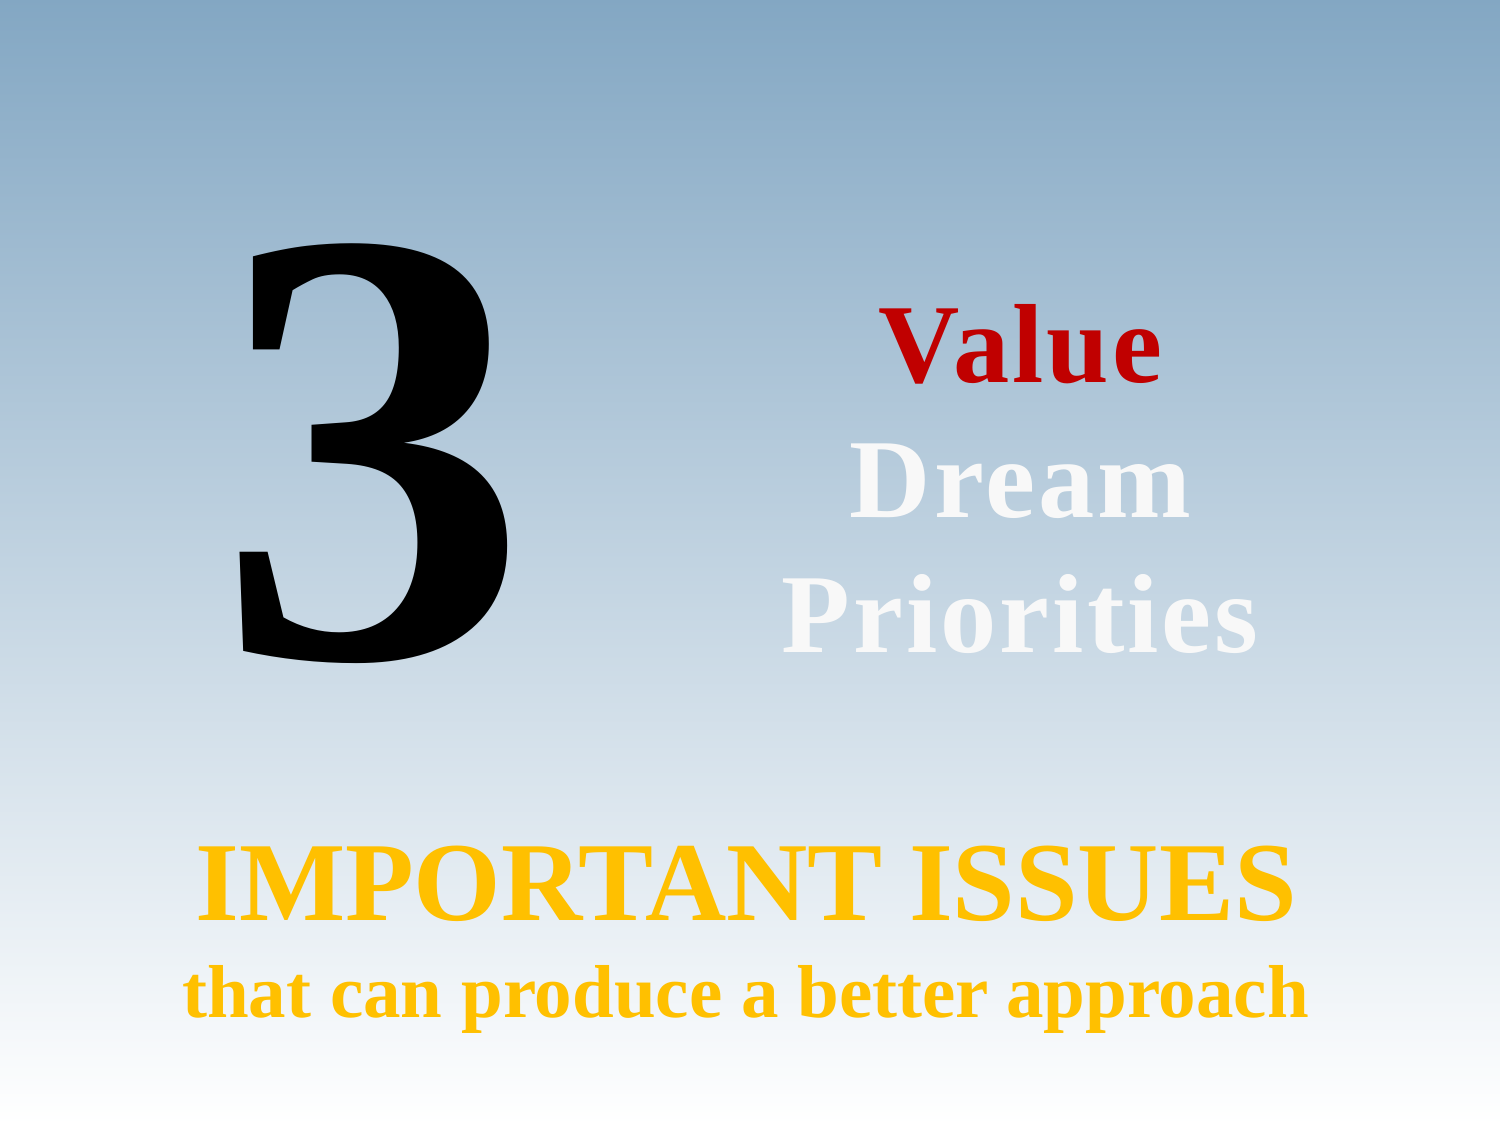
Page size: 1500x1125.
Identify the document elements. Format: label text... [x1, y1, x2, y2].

text_box Value Dream Priorities [766, 262, 1275, 683]
text_box IMPORTANT ISSUES that can produce a better approach [167, 799, 1325, 1040]
text_box 3 [201, 24, 545, 790]
